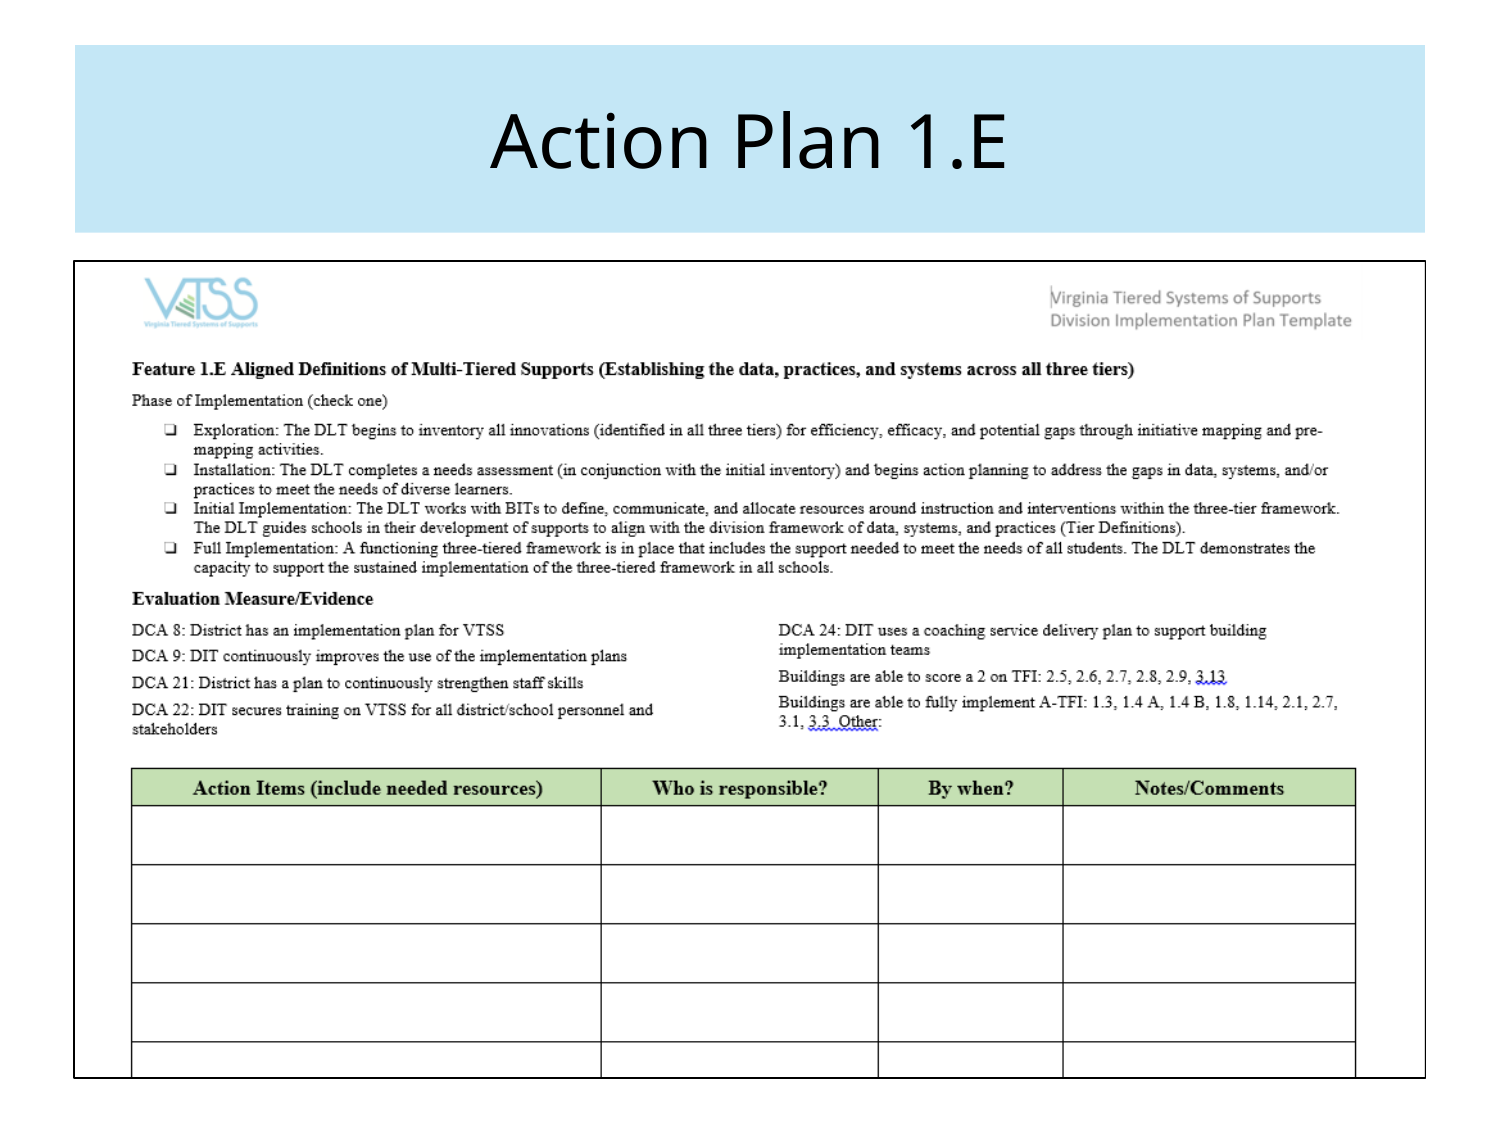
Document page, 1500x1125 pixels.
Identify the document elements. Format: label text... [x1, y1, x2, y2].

picture [74, 261, 1426, 1078]
title Action Plan 1.E [75, 45, 1425, 233]
